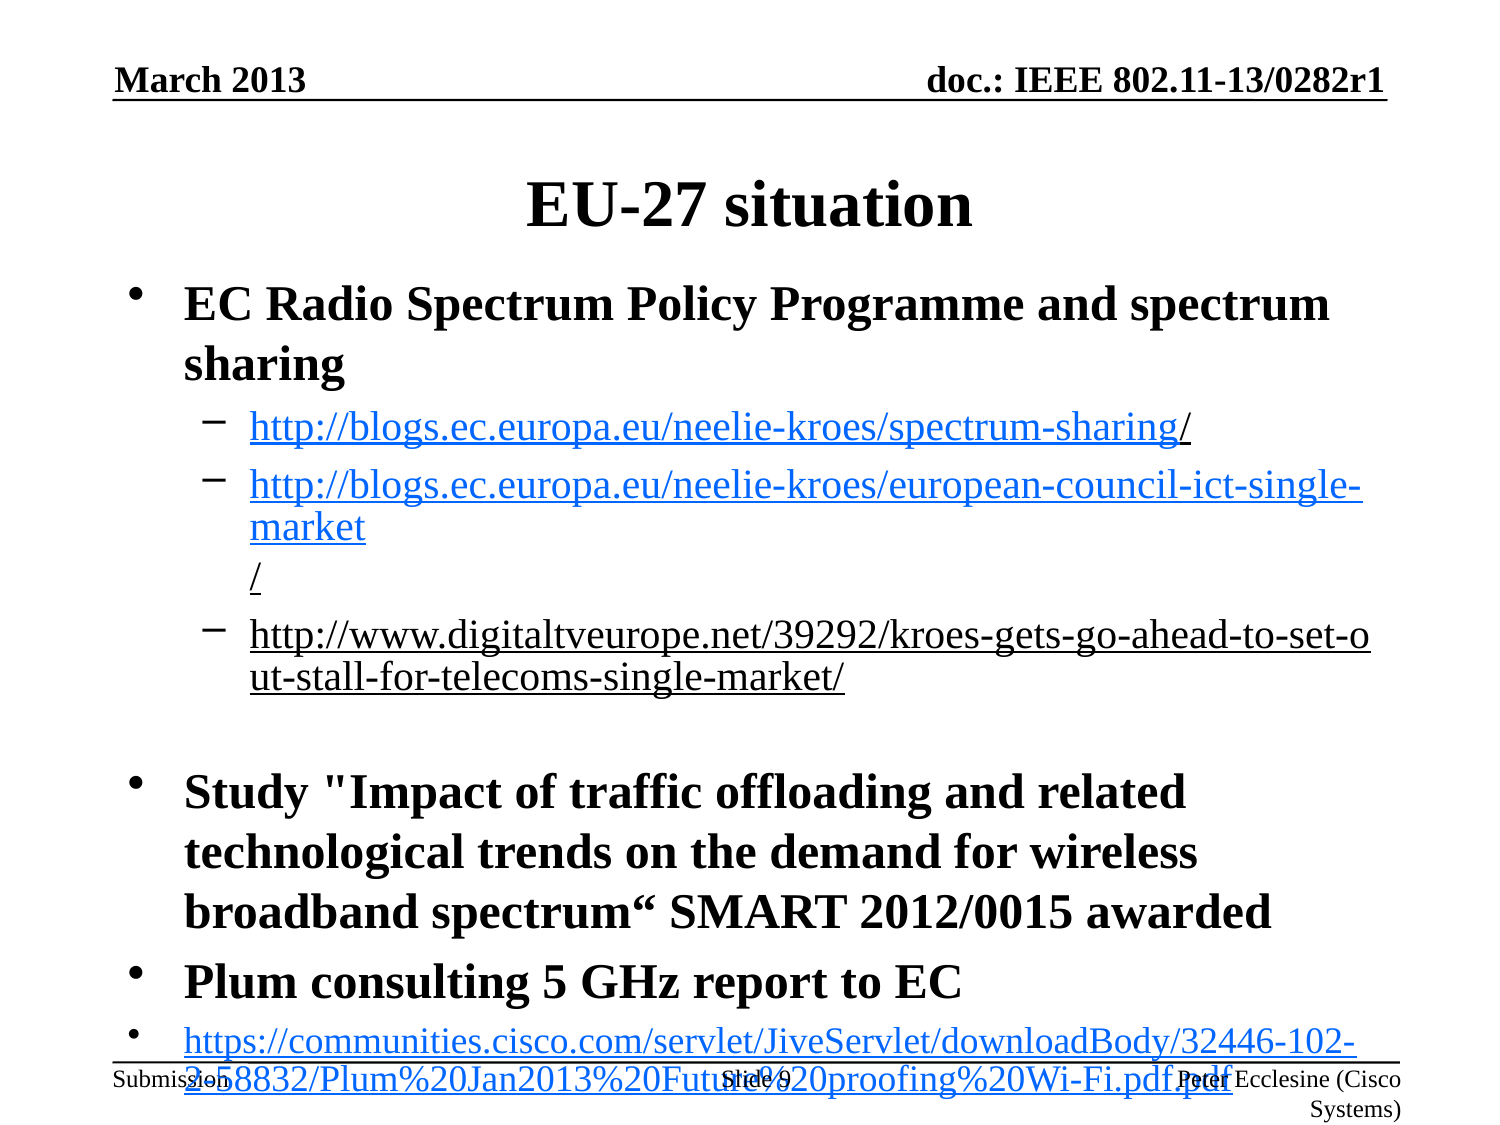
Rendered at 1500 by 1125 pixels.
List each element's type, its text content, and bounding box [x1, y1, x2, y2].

title EU-27 situation [112, 112, 1388, 262]
list EC Radio Spectrum Policy Programme and spectrum sharing http://blogs.ec.europa.eu/neelie-kroes/spectrum-sharing/ http://blogs.ec.europa.eu/neelie-kroes/european-council-ict-single-market/ http://www.digitaltveurope.net/39292/kroes-gets-go-ahead-to-set-out-stall-for-telecoms-single-market/ Study "Impact of traffic offloading and related technological trends on the demand for wireless broadband spectrum“ SMART 2012/0015 awarded Plum consulting 5 GHz report to EC https://communities.cisco.com/servlet/JiveServlet/downloadBody/32446-102-2-58832/Plum%20Jan2013%20Future%20proofing%20Wi-Fi.pdf.pdf [112, 262, 1388, 1051]
footer Peter Ecclesine (Cisco Systems) [1164, 1061, 1402, 1093]
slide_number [114, 54, 309, 101]
slide_number Slide 9 [712, 1061, 800, 1093]
